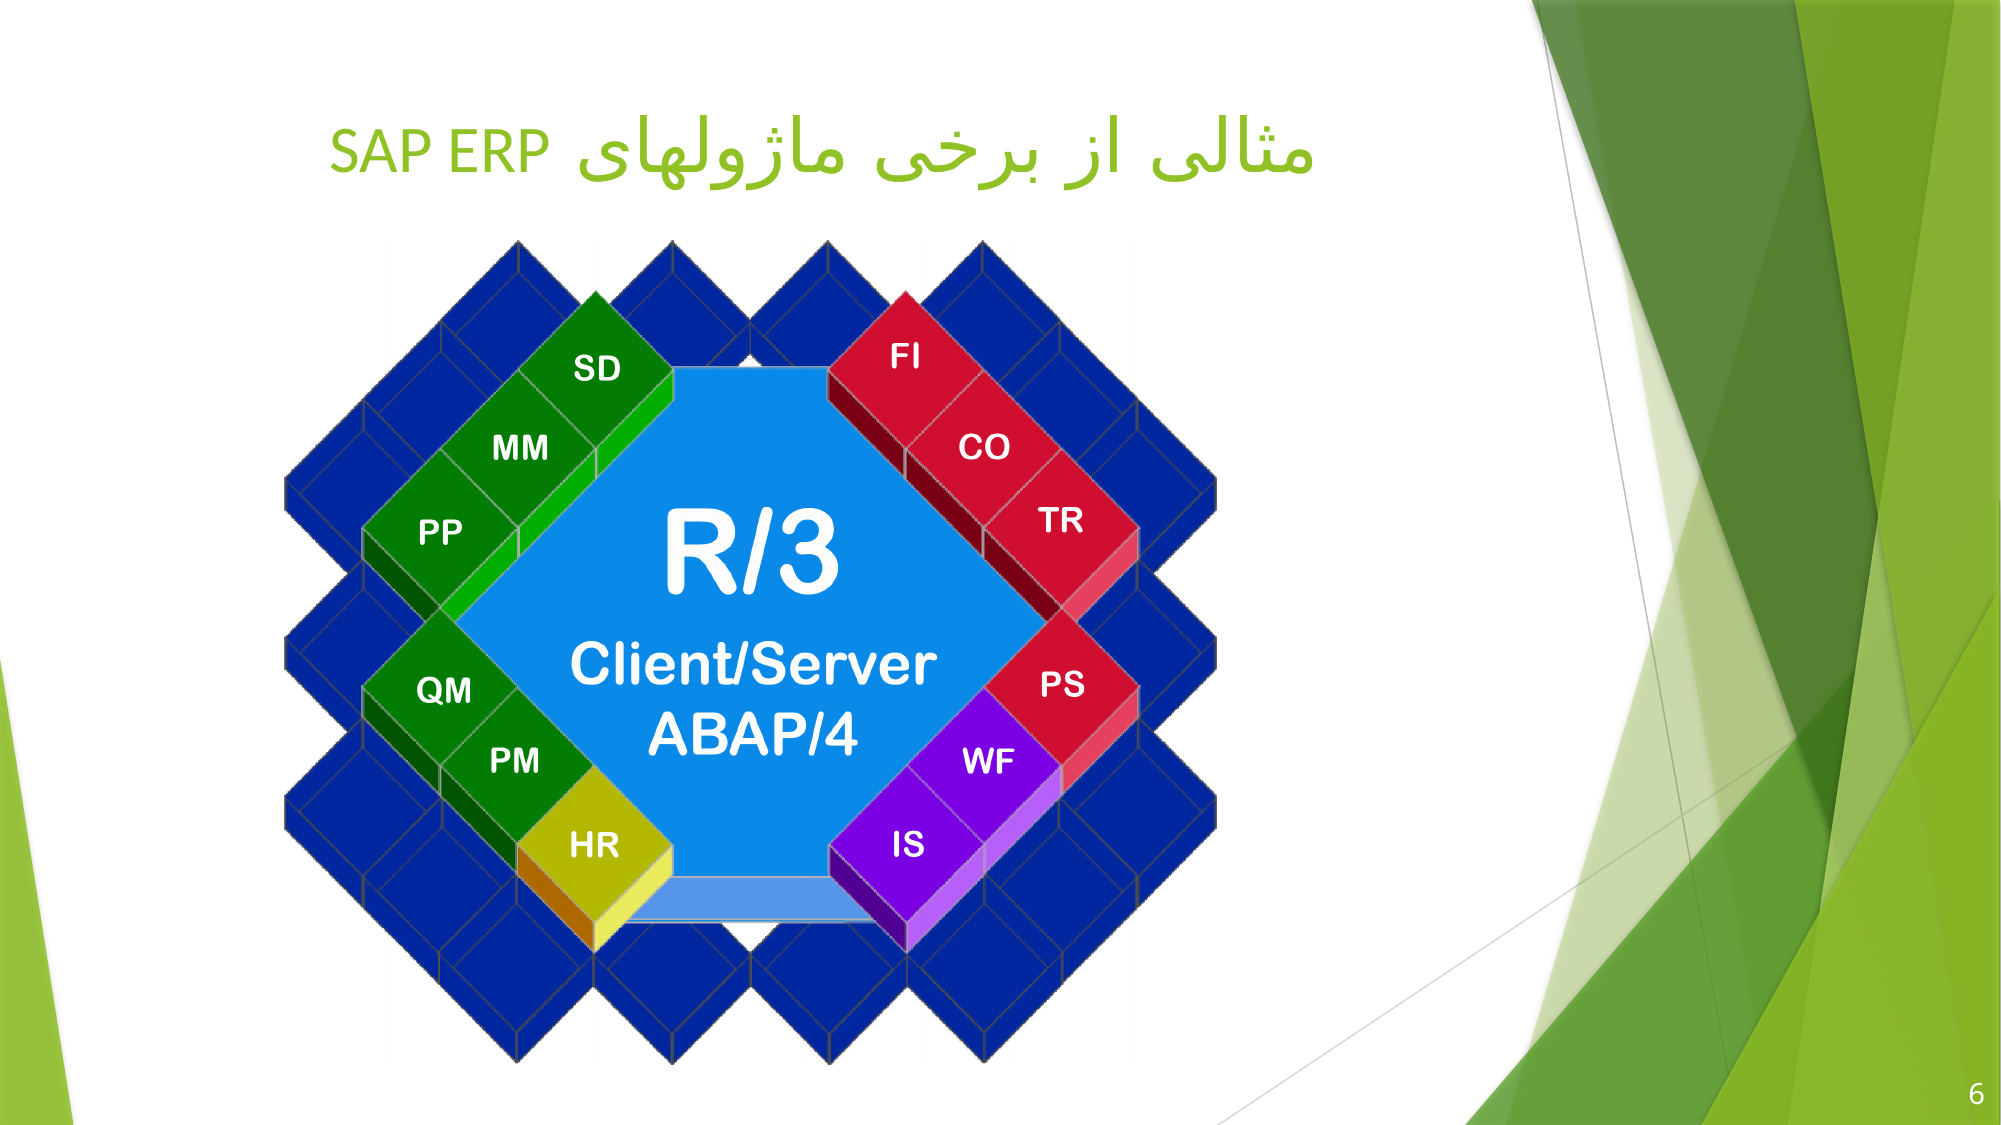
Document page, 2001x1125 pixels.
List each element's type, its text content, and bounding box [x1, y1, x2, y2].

slide_number 6 [1887, 1065, 2000, 1125]
text_box [224, 65, 1625, 90]
picture [284, 239, 1217, 1066]
text_box مثالی از برخی ماژولهای SAP ERP [0, 90, 1650, 236]
